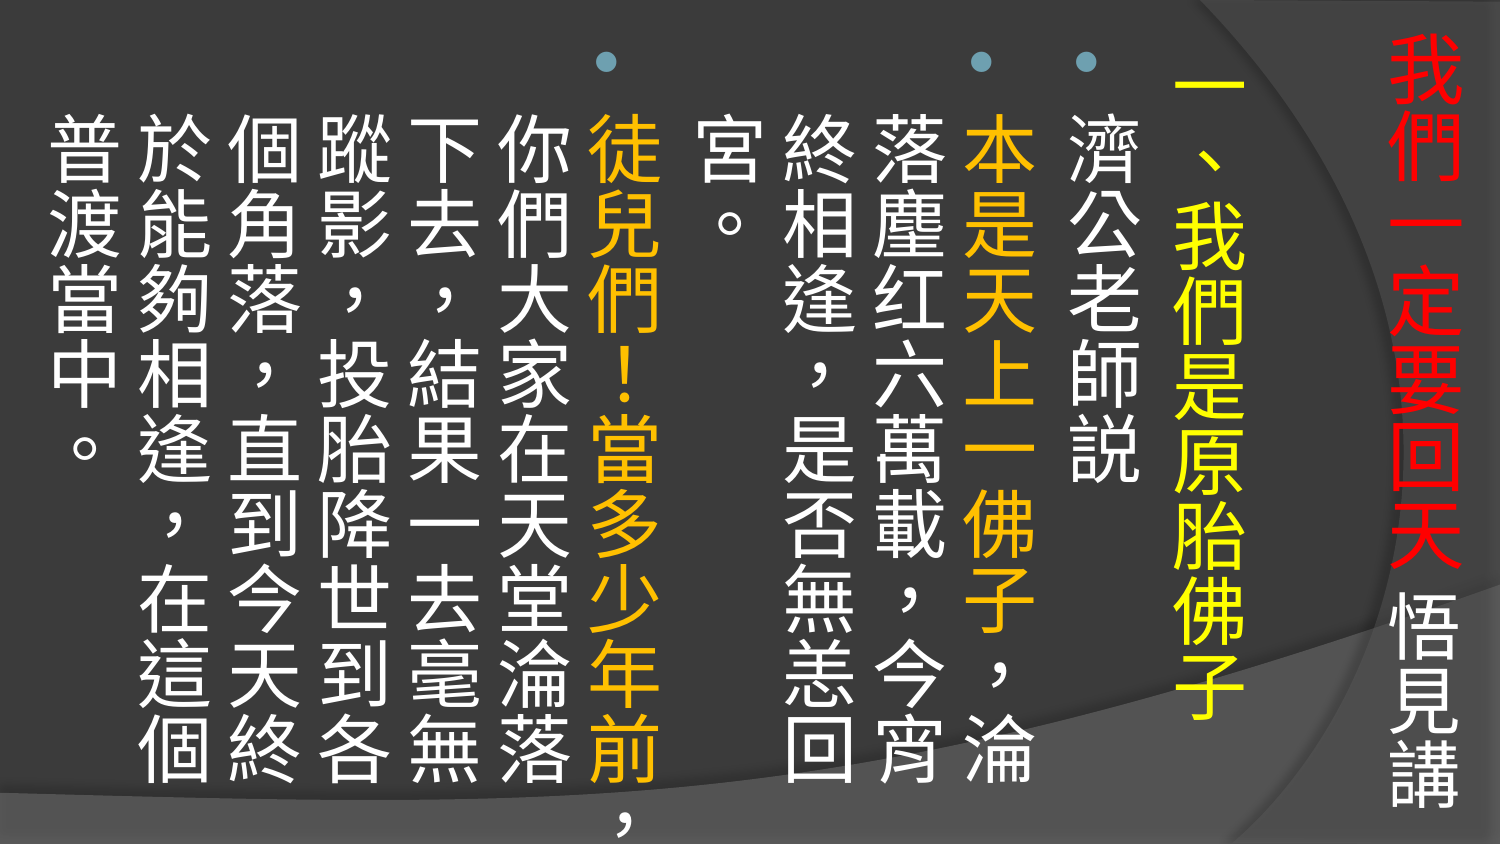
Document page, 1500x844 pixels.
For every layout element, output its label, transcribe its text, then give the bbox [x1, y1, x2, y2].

title 我們一定要回天 悟見講 [1364, 21, 1483, 820]
list 一、我們是原胎佛子 濟公老師説 本是天上一佛子，淪落麈红六萬載，今宵終相逢，是否無恙回宮。 徒兒們！當多少年前，你們大家在天堂淪落下去，結果一去毫無蹤影，投胎降世到各個角落，直到今天終於能夠相逢，在這個普渡當中。 [29, 27, 1365, 820]
